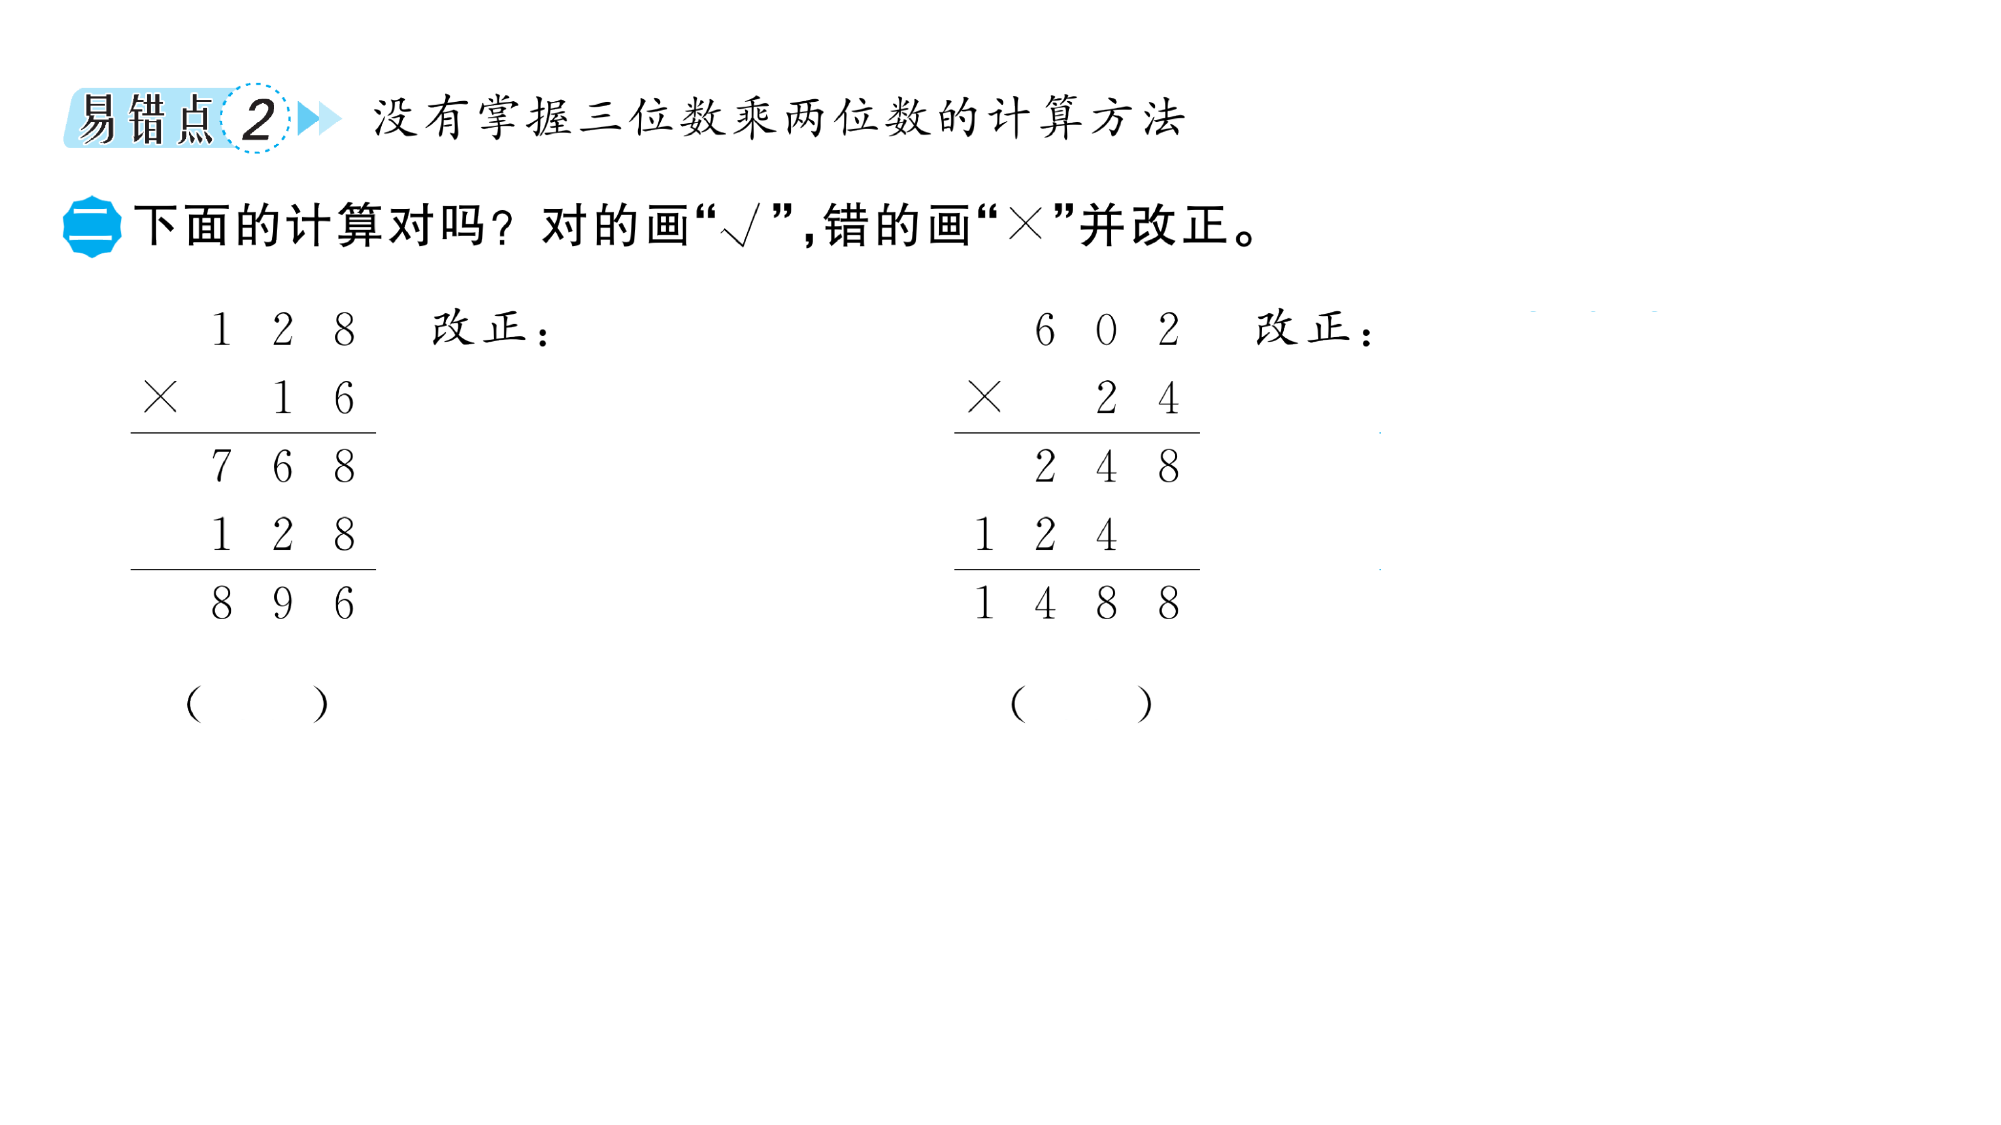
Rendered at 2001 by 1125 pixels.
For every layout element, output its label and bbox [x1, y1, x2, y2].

picture [58, 58, 1949, 745]
